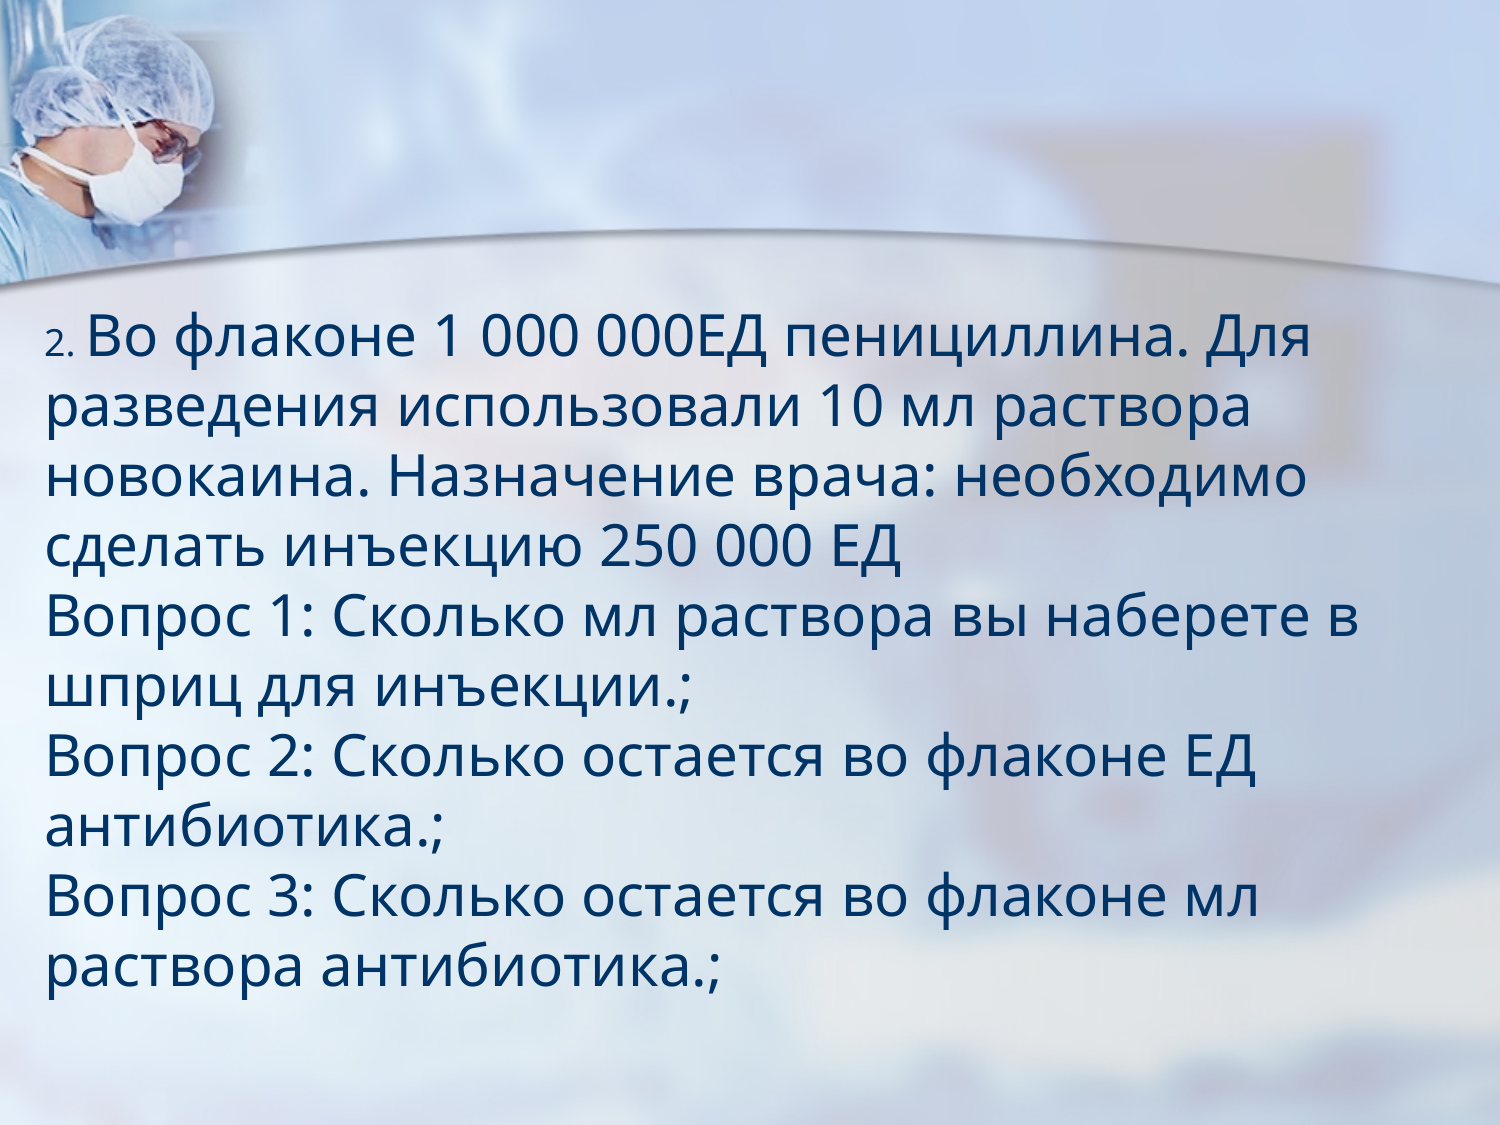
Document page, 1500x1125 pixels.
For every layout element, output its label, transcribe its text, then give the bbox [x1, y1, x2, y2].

picture [0, 0, 1500, 1125]
text_box 2. Во флаконе 1 000 000ЕД пенициллина. Для разведения использовали 10 мл раствора новокаина. Назначение врача: необходимо сделать инъекцию 250 000 ЕД Вопрос 1: Сколько мл раствора вы наберете в шприц для инъекции.; Вопрос 2: Сколько остается во флаконе ЕД антибиотика.; Вопрос 3: Сколько остается во флаконе мл раствора антибиотика.; [29, 290, 1500, 1006]
